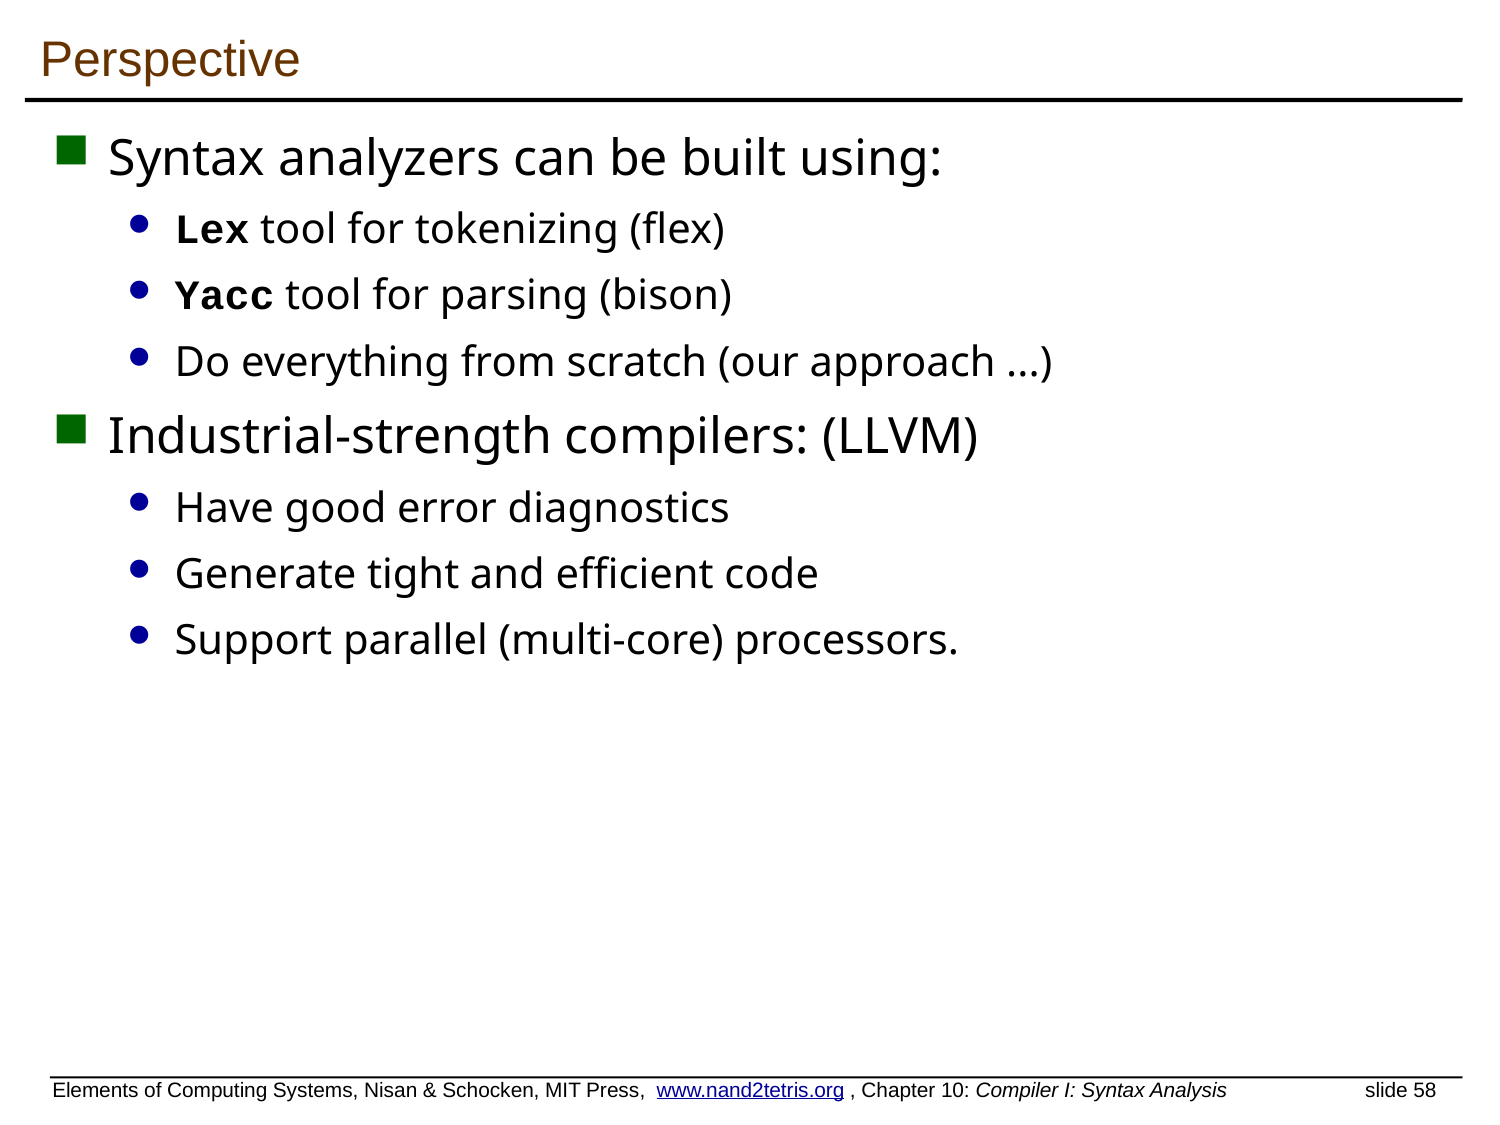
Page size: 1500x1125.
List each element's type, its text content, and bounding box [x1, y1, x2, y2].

list Syntax analyzers can be built using: Lex tool for tokenizing (flex) Yacc tool for parsing (bison) Do everything from scratch (our approach ...) Industrial-strength compilers: (LLVM) Have good error diagnostics Generate tight and efficient code Support parallel (multi-core) processors. [37, 122, 1450, 1035]
title Perspective [24, 12, 1463, 100]
